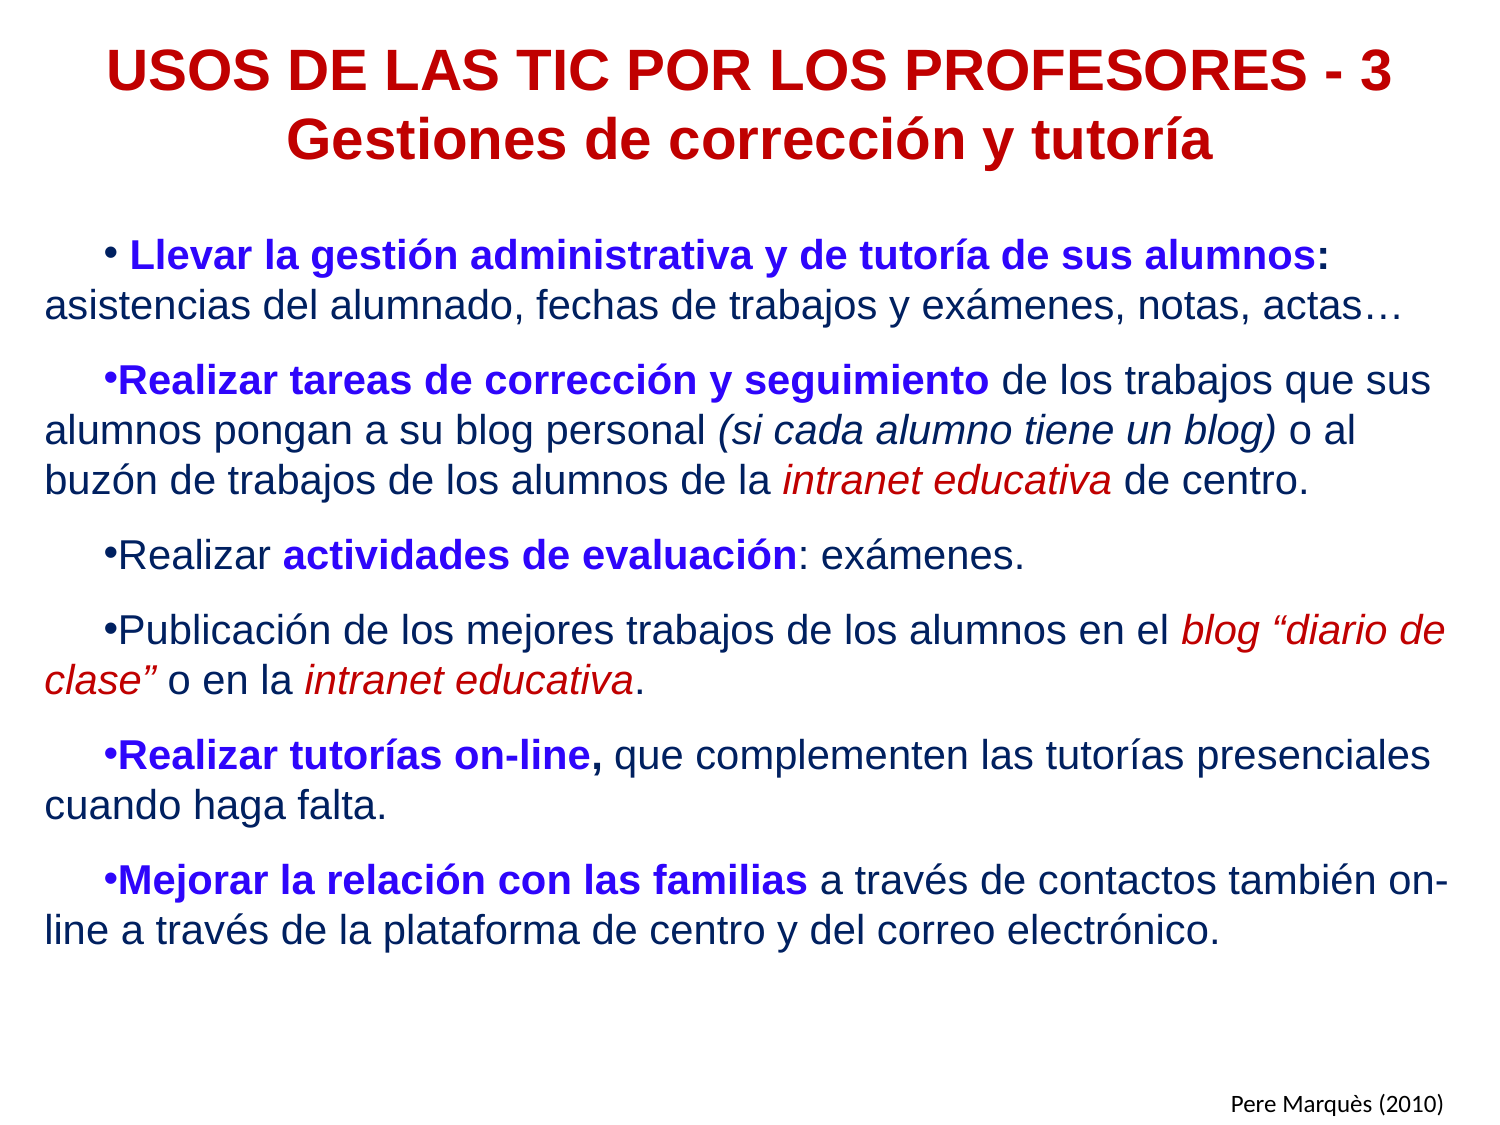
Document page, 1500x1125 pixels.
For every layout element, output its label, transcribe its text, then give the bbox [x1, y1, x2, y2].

text_box Pere Marquès (2010) [1216, 1079, 1500, 1125]
subtitle Llevar la gestión administrativa y de tutoría de sus alumnos: asistencias del alumnado, fechas de trabajos y exámenes, notas, actas… Realizar tareas de corrección y seguimiento de los trabajos que sus alumnos pongan a su blog personal (si cada alumno tiene un blog) o al buzón de trabajos de los alumnos de la intranet educativa de centro. Realizar actividades de evaluación: exámenes. Publicación de los mejores trabajos de los alumnos en el blog “diario de clase” o en la intranet educativa. Realizar tutorías on-line, que complementen las tutorías presenciales cuando haga falta. Mejorar la relación con las familias a través de contactos también on-line a través de la plataforma de centro y del correo electrónico. [29, 219, 1471, 1035]
title USOS DE LAS TIC POR LOS PROFESORES - 3 Gestiones de corrección y tutoría [0, 19, 1500, 185]
